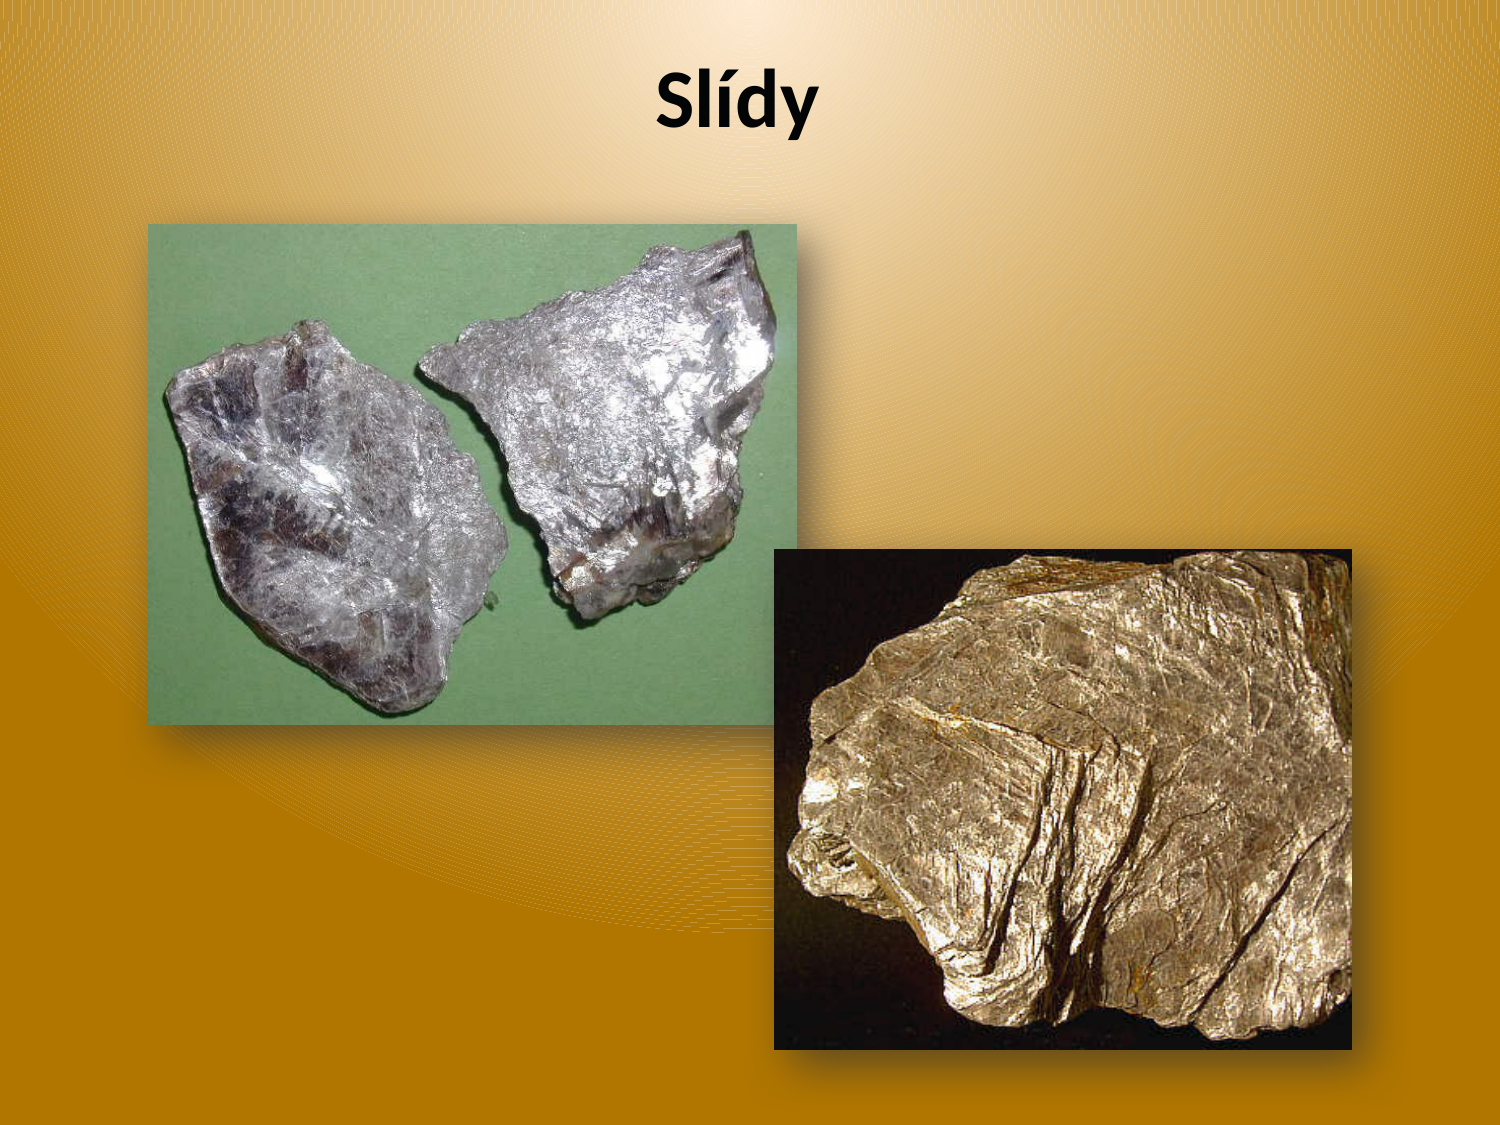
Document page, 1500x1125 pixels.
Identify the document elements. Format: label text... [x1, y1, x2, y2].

title Slídy [62, 0, 1413, 188]
picture [148, 224, 1352, 1051]
